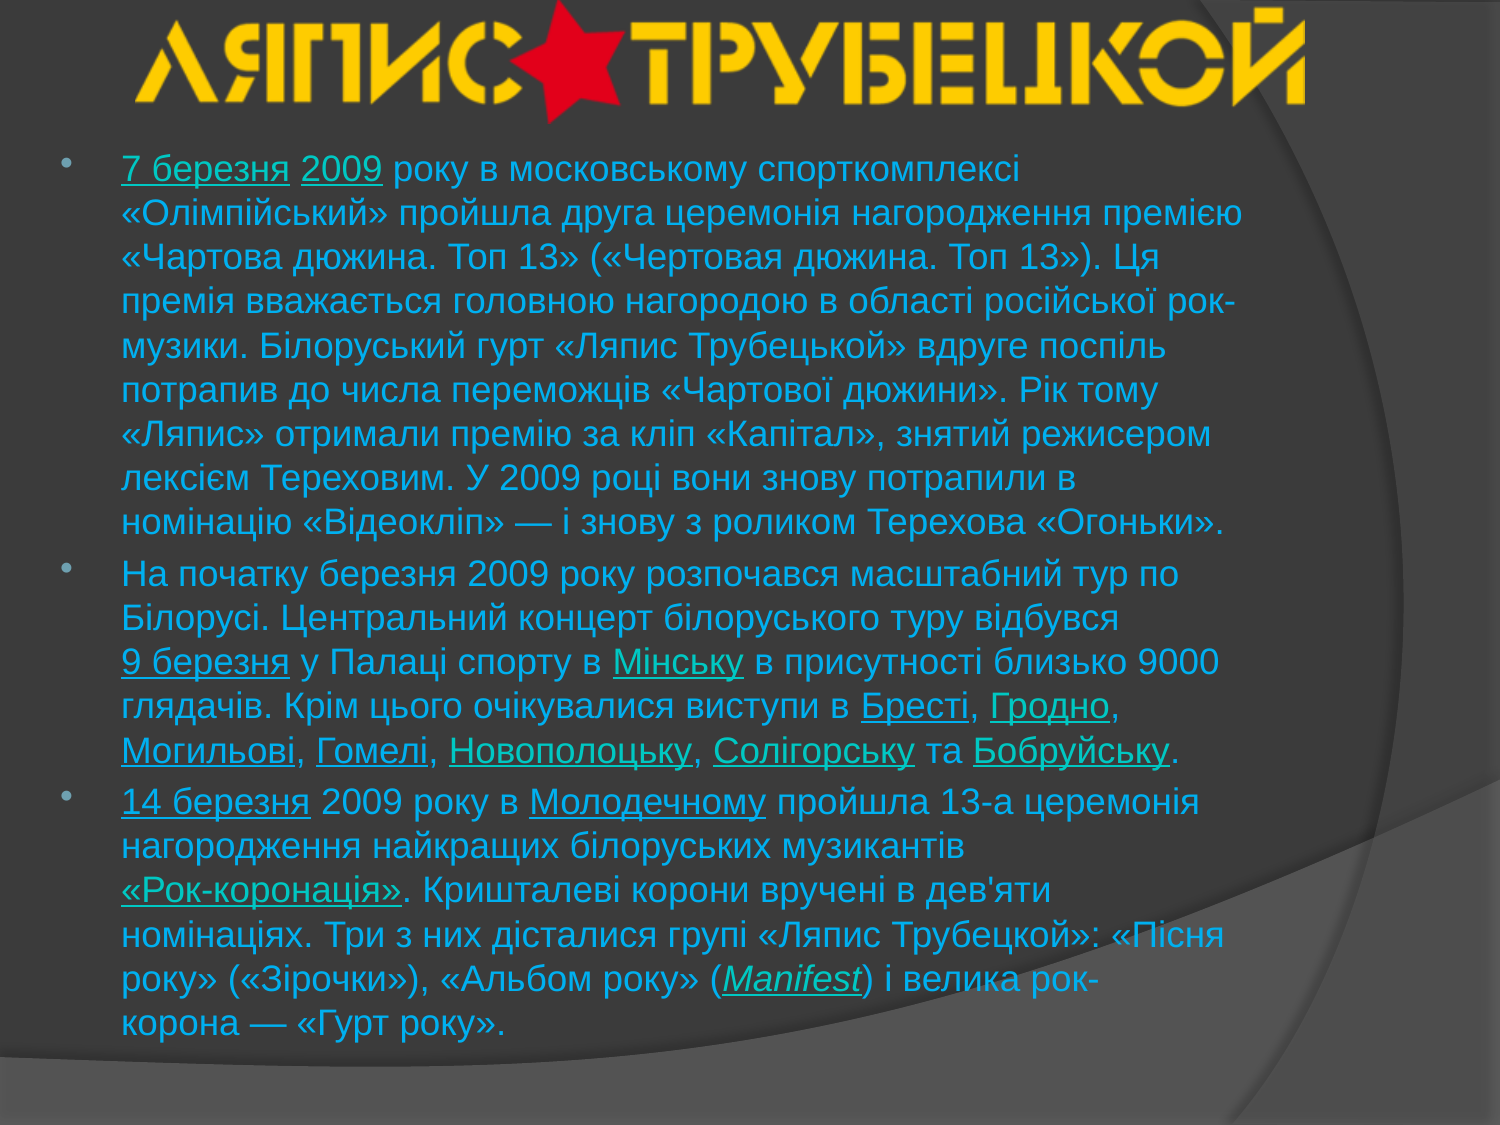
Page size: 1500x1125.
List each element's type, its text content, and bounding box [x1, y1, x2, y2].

list 7 березня 2009 року в московському спорткомплексі «Олімпійський» пройшла друга церемонія нагородження премією «Чартова дюжина. Топ 13» («Чертовая дюжина. Топ 13»). Ця премія вважається головною нагородою в області російської рок-музики. Білоруський гурт «Ляпис Трубецькой» вдруге поспіль потрапив до числа переможців «Чартової дюжини». Рік тому «Ляпис» отримали премію за кліп «Капітал», знятий режисером лексієм Тереховим. У 2009 році вони знову потрапили в номінацію «Відеокліп» — і знову з роликом Терехова «Огоньки». На початку березня 2009 року розпочався масштабний тур по Білорусі. Центральний концерт білоруського туру відбувся 9 березня у Палаці спорту в Мінську в присутності близько 9000 глядачів. Крім цього очікувалися виступи в Бресті, Гродно, Могильові, Гомелі, Новополоцьку, Солігорську та Бобруйську. 14 березня 2009 року в Молодечному пройшла 13-а церемонія нагородження найкращих білоруських музикантів «Рок-коронація». Кришталеві корони вручені в дев'яти номінаціях. Три з них дісталися групі «Ляпис Трубецкой»: «Пісня року» («Зірочки»), «Альбом року» (Manifest) і велика рок-корона — «Гурт року». [41, 137, 1267, 1083]
picture [135, 0, 1305, 124]
